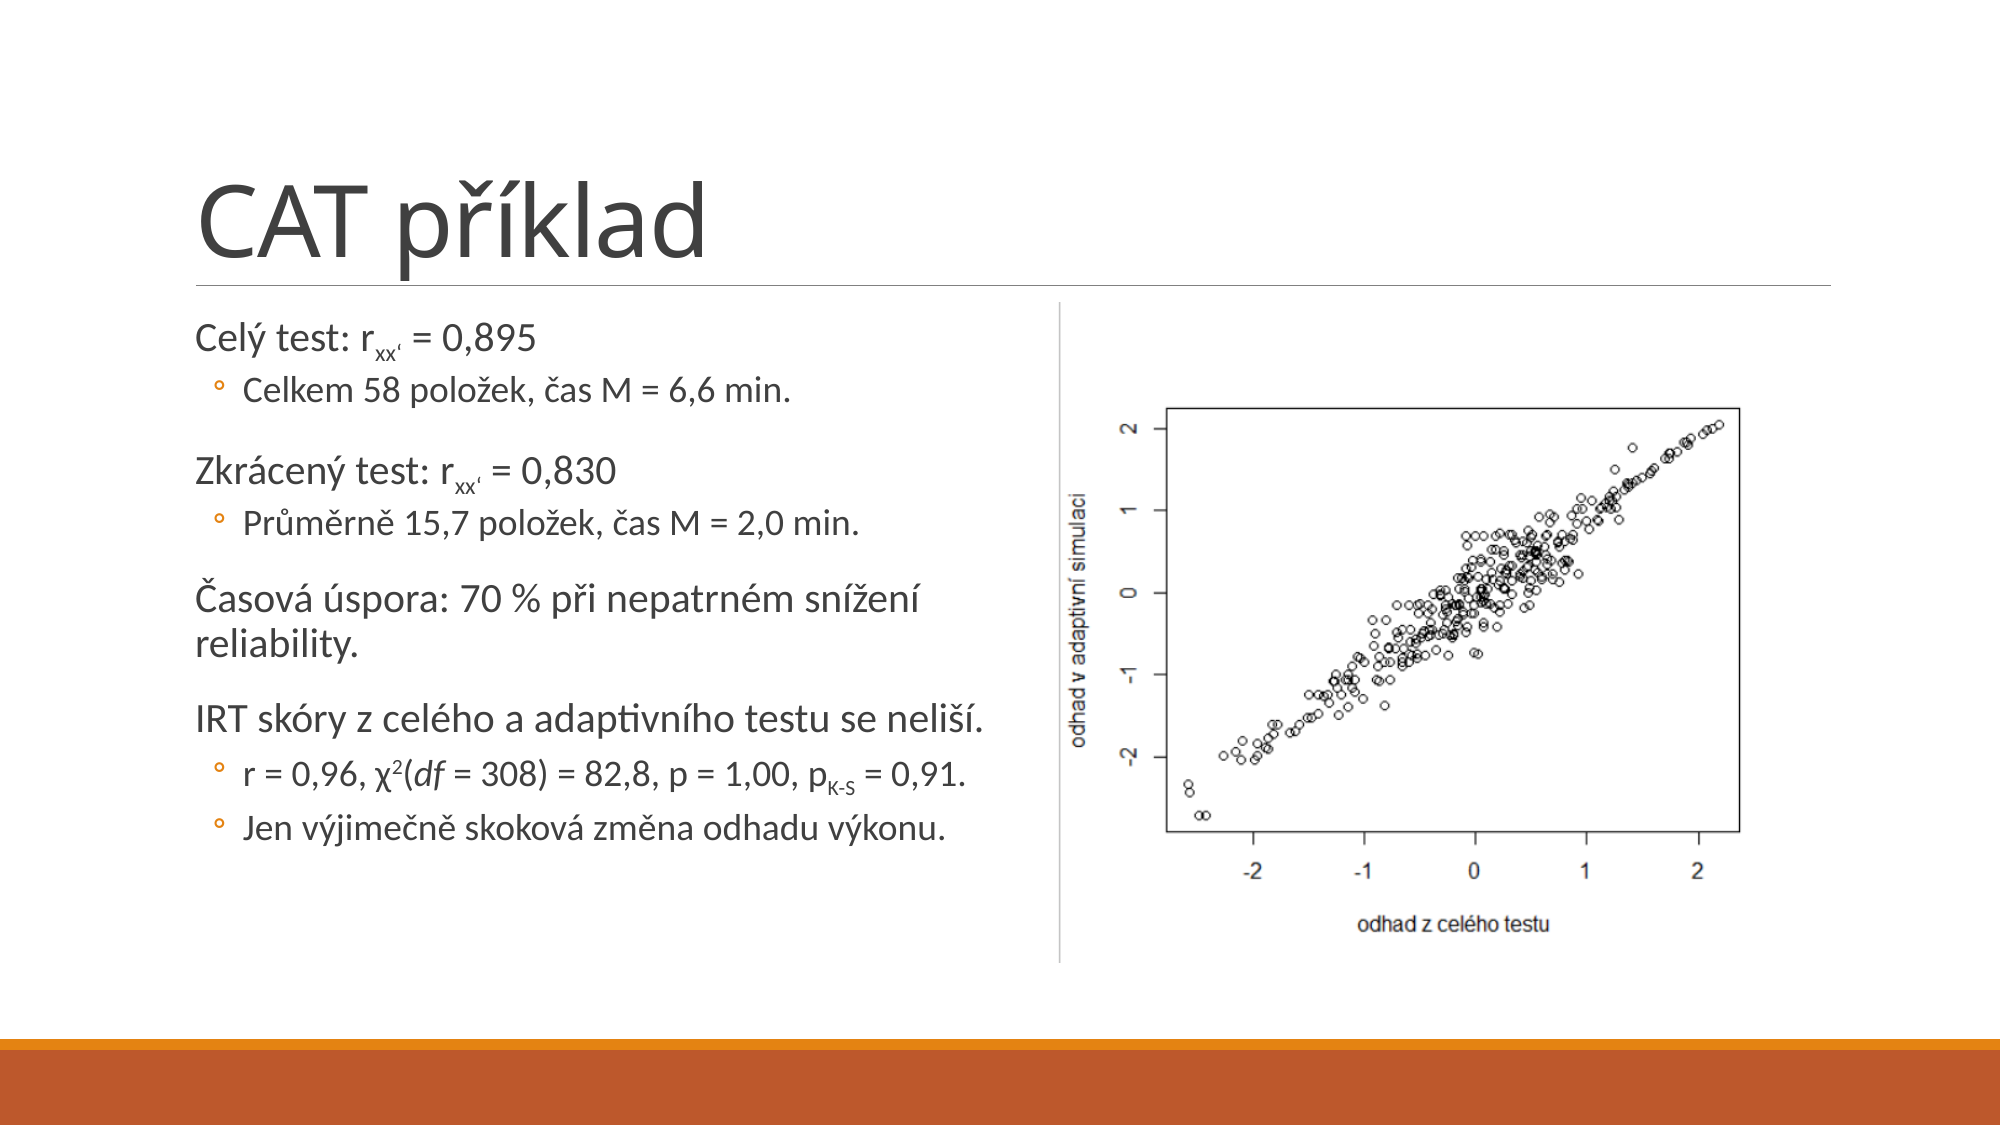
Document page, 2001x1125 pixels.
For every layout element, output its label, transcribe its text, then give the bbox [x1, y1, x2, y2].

title CAT příklad [180, 47, 1830, 285]
list Celý test: rxx‘ = 0,895 Celkem 58 položek, čas M = 6,6 min. Zkrácený test: rxx‘ = 0,830 Průměrně 15,7 položek, čas M = 2,0 min. Časová úspora: 70 % při nepatrném snížení reliability. IRT skóry z celého a adaptivního testu se neliší. r = 0,96, χ2(df = 308) = 82,8, p = 1,00, pK-S = 0,91. Jen výjimečně skoková změna odhadu výkonu. [180, 302, 1036, 963]
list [1057, 302, 1793, 964]
